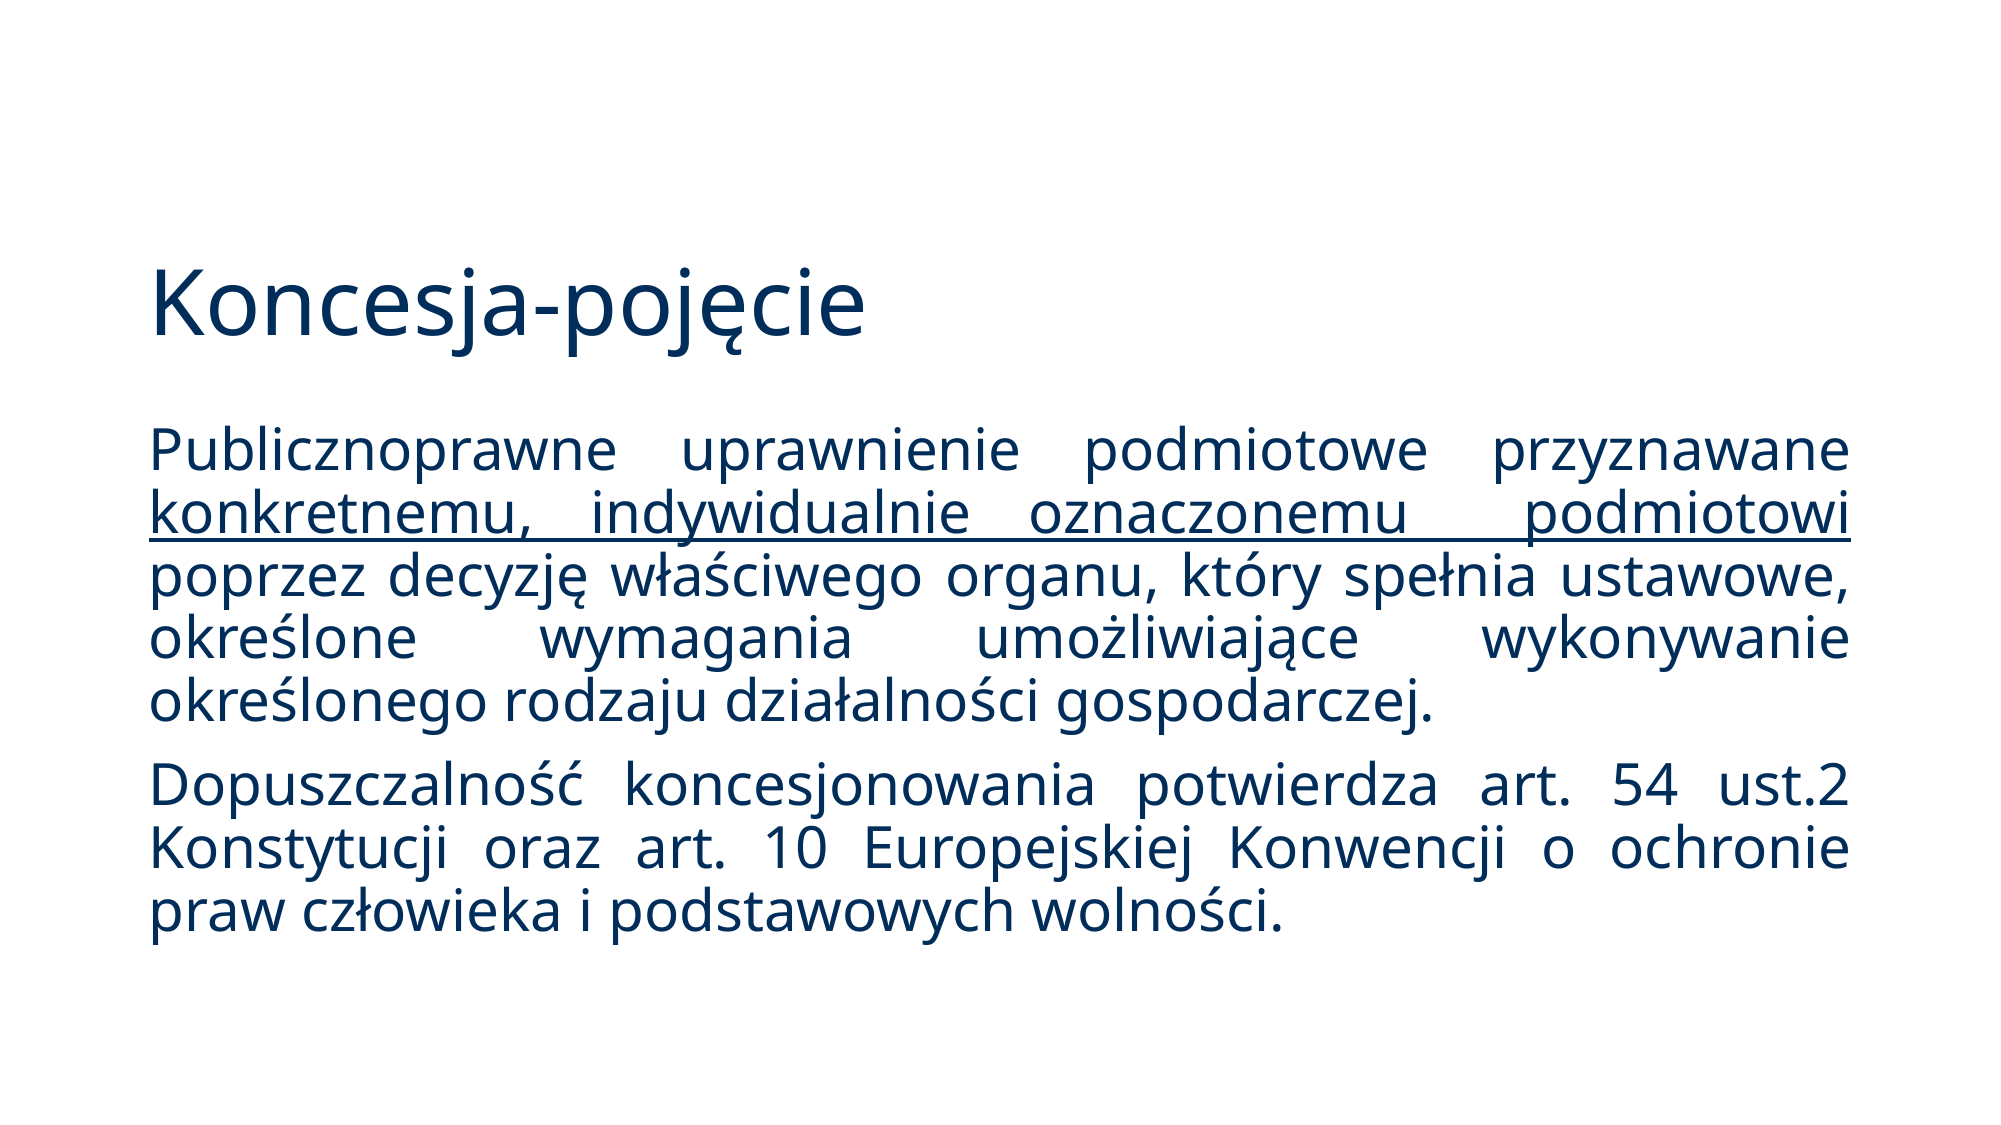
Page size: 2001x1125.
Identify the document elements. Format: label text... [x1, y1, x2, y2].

list Publicznoprawne uprawnienie podmiotowe przyznawane konkretnemu, indywidualnie oznaczonemu podmiotowi poprzez decyzję właściwego organu, który spełnia ustawowe, określone wymagania umożliwiające wykonywanie określonego rodzaju działalności gospodarczej. Dopuszczalność koncesjonowania potwierdza art. 54 ust.2 Konstytucji oraz art. 10 Europejskiej Konwencji o ochronie praw człowieka i podstawowych wolności. [133, 412, 1867, 992]
title Koncesja-pojęcie [133, 244, 1867, 367]
